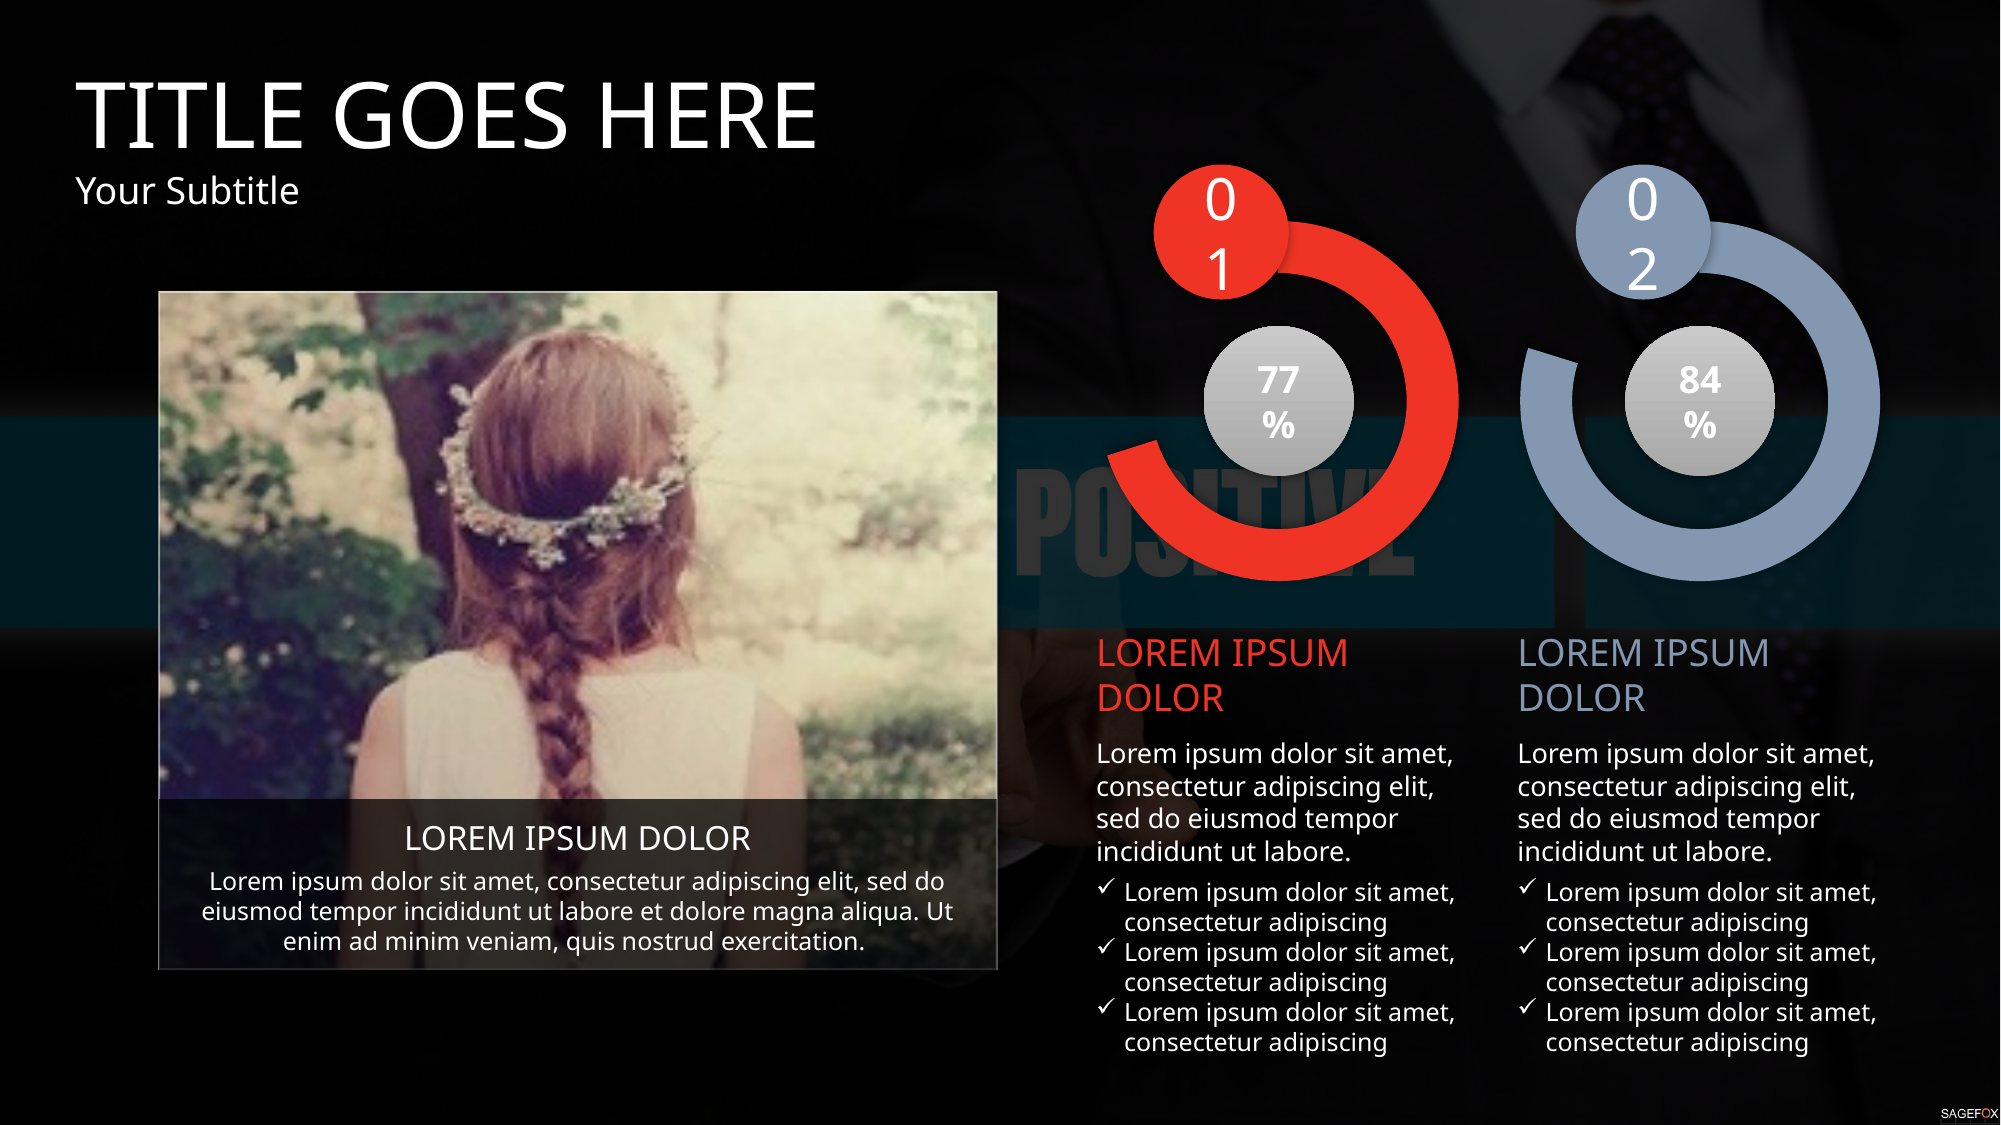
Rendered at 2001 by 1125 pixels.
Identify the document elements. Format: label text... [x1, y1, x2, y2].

text_box LOREM IPSUM DOLOR Lorem ipsum dolor sit amet, consectetur adipiscing elit, sed do eiusmod tempor incididunt ut labore et dolore magna aliqua. Ut enim ad minim veniam, quis nostrud exercitation. [184, 809, 972, 998]
text_box 84% [1624, 325, 1777, 478]
text_box 01 [1152, 163, 1290, 301]
text_box [1519, 221, 1882, 583]
text_box LOREM IPSUM DOLOR Lorem ipsum dolor sit amet, consectetur adipiscing elit, sed do eiusmod tempor incididunt ut labore. Lorem ipsum dolor sit amet, consectetur adipiscing Lorem ipsum dolor sit amet, consectetur adipiscing Lorem ipsum dolor sit amet, consectetur adipiscing [1081, 621, 1477, 1089]
text_box [158, 798, 998, 972]
picture [0, 0, 2001, 1125]
text_box 77% [1202, 325, 1355, 478]
text_box [158, 291, 998, 798]
text_box 02 [1574, 163, 1712, 301]
text_box [1105, 220, 1460, 583]
text_box LOREM IPSUM DOLOR Lorem ipsum dolor sit amet, consectetur adipiscing elit, sed do eiusmod tempor incididunt ut labore. Lorem ipsum dolor sit amet, consectetur adipiscing Lorem ipsum dolor sit amet, consectetur adipiscing Lorem ipsum dolor sit amet, consectetur adipiscing [1502, 621, 1898, 1089]
text_box TITLE GOES HERE Your Subtitle [60, 49, 1036, 220]
